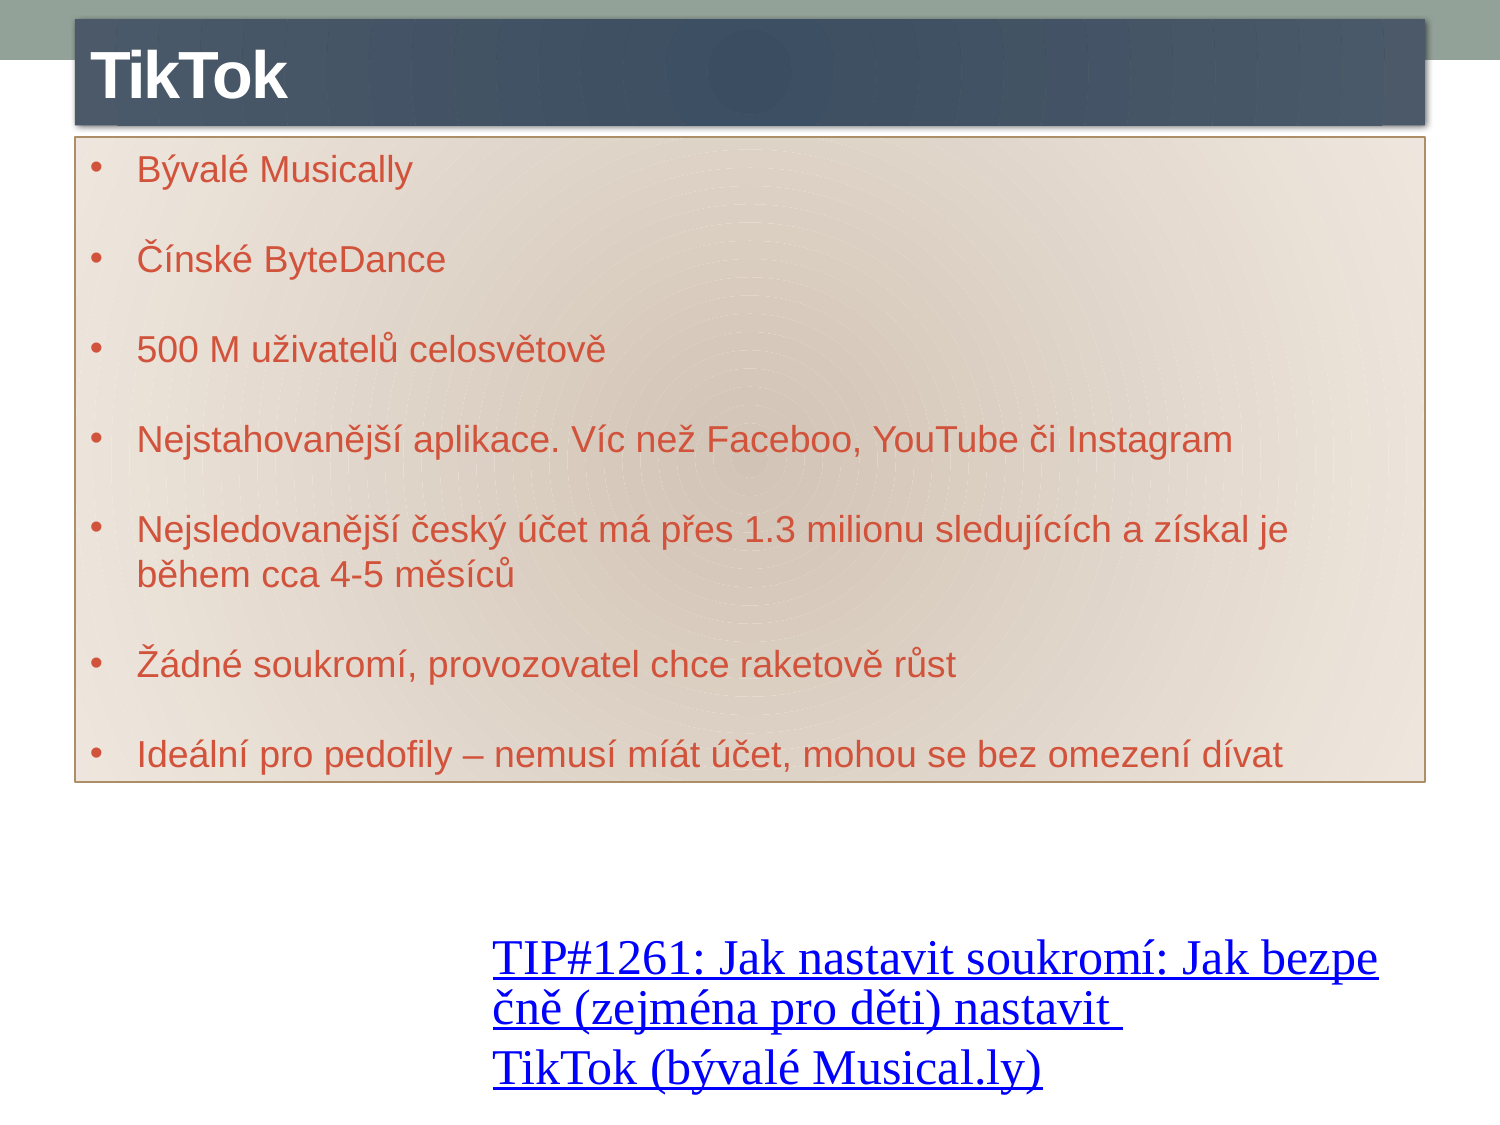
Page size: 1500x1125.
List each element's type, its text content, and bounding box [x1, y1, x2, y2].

text_box TIP#1261: Jak nastavit soukromí: Jak bezpečně (zejména pro děti) nastavit TikTok (bývalé Musical.ly) [478, 916, 1406, 1052]
text_box Bývalé Musically Čínské ByteDance 500 M uživatelů celosvětově Nejstahovanější aplikace. Víc než Faceboo, YouTube či Instagram Nejsledovanější český účet má přes 1.3 milionu sledujících a získal je během cca 4-5 měsíců Žádné soukromí, provozovatel chce raketově růst Ideální pro pedofily – nemusí míát účet, mohou se bez omezení dívat [74, 136, 1426, 783]
text_box TikTok [74, 19, 1425, 126]
